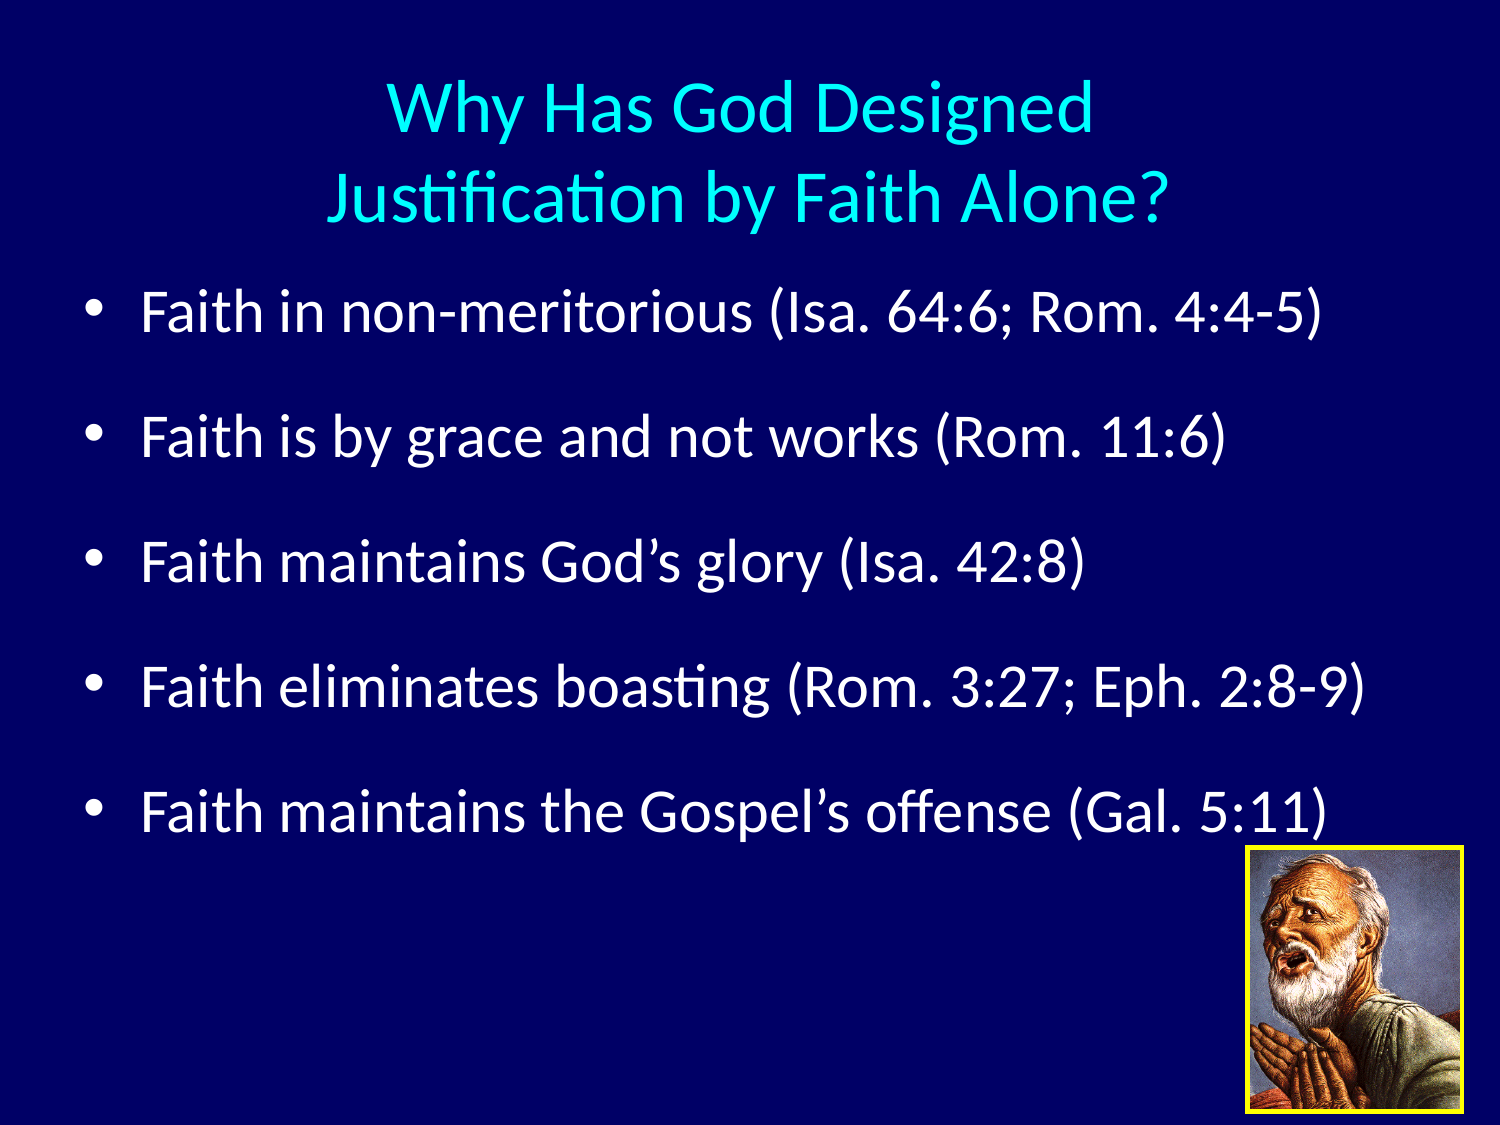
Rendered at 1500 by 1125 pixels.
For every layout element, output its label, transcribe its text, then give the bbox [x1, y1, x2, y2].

picture [1249, 849, 1460, 1110]
list Faith in non-meritorious (Isa. 64:6; Rom. 4:4-5) Faith is by grace and not works (Rom. 11:6) Faith maintains God’s glory (Isa. 42:8) Faith eliminates boasting (Rom. 3:27; Eph. 2:8-9) Faith maintains the Gospel’s offense (Gal. 5:11) [68, 262, 1432, 763]
text_box Why Has God Designed Justification by Faith Alone? [74, 50, 1425, 250]
